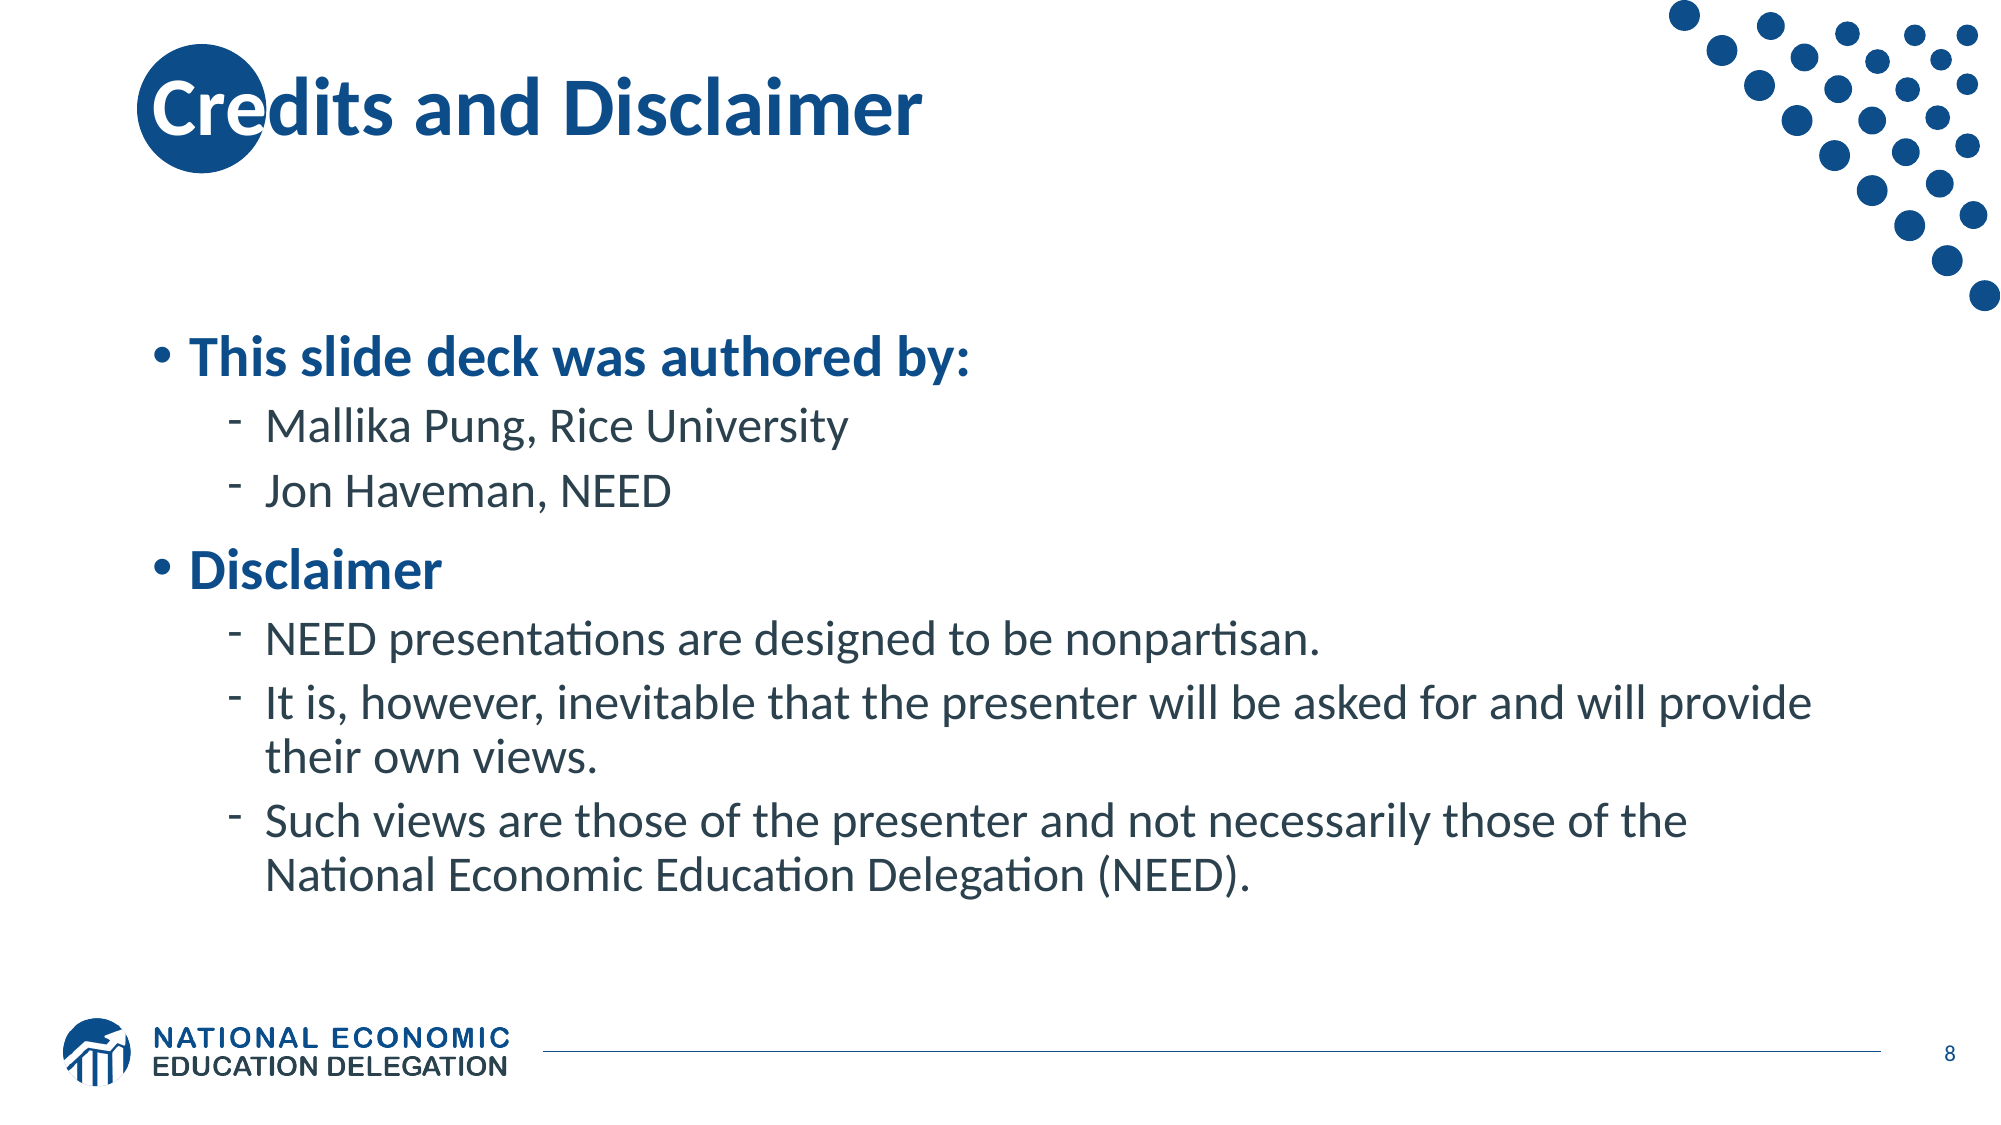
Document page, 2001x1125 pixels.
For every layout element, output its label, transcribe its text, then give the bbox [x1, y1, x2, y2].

title Credits and Disclaimer [137, 0, 1863, 218]
picture [55, 1013, 520, 1091]
slide_number 8 [1521, 1022, 1972, 1082]
list This slide deck was authored by: Mallika Pung, Rice University Jon Haveman, NEED Disclaimer NEED presentations are designed to be nonpartisan. It is, however, inevitable that the presenter will be asked for and will provide their own views. Such views are those of the presenter and not necessarily those of the National Economic Education Delegation (NEED). [137, 257, 1863, 972]
